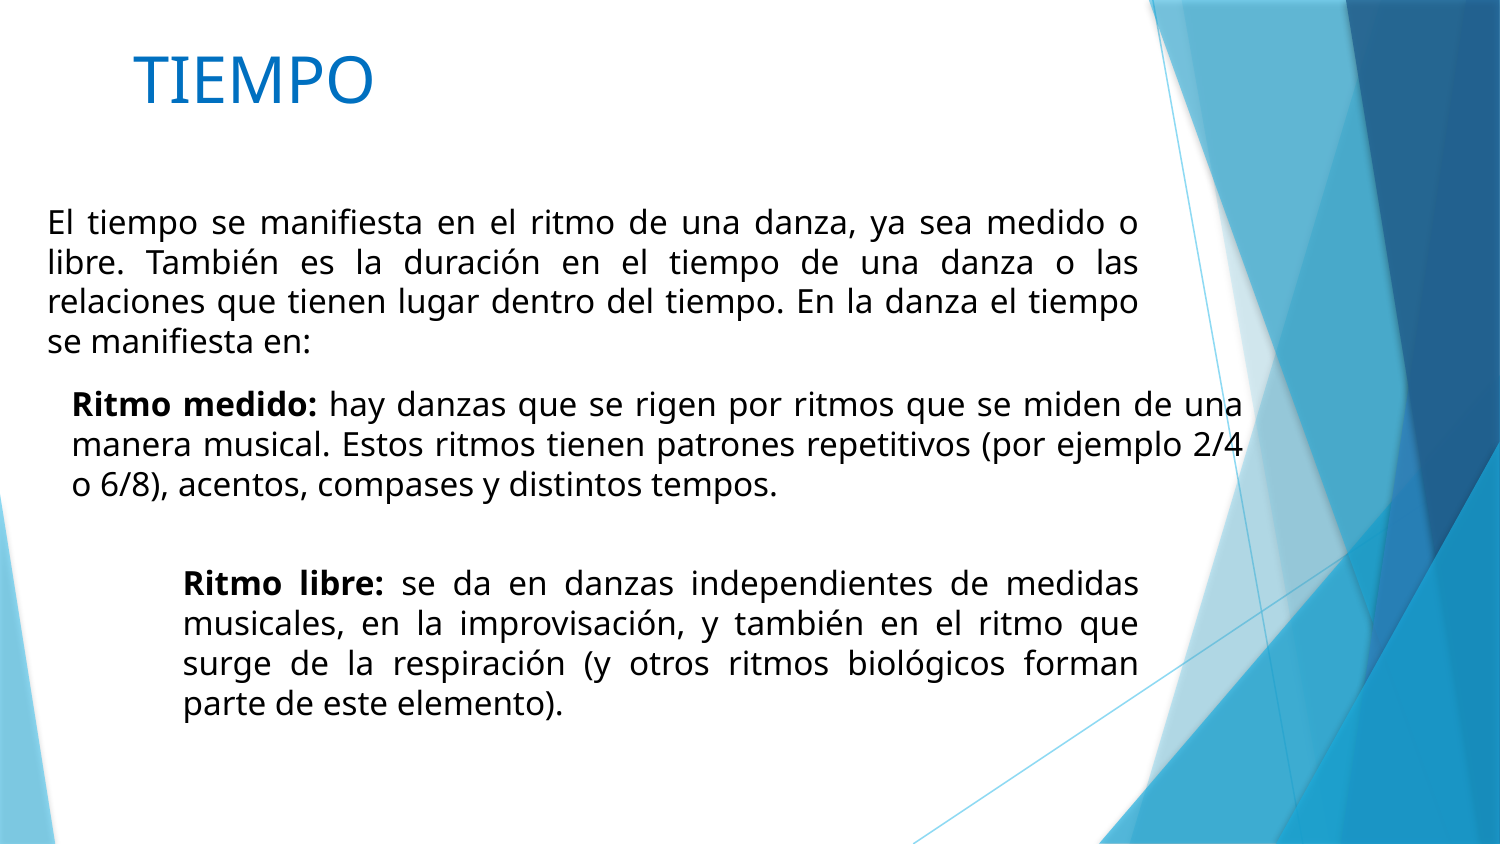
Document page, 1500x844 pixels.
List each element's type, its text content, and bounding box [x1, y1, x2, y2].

text_box Ritmo medido: hay danzas que se rigen por ritmos que se miden de una manera musical. Estos ritmos tienen patrones repetitivos (por ejemplo 2/4 o 6/8), acentos, compases y distintos tempos. [56, 376, 1260, 511]
text_box Ritmo libre: se da en danzas independientes de medidas musicales, en la improvisación, y también en el ritmo que surge de la respiración (y otros ritmos biológicos forman parte de este elemento). [168, 555, 1156, 730]
title TIEMPO [118, 31, 1382, 126]
text_box El tiempo se manifiesta en el ritmo de una danza, ya sea medido o libre. También es la duración en el tiempo de una danza o las relaciones que tienen lugar dentro del tiempo. En la danza el tiempo se manifiesta en: [32, 193, 1156, 368]
